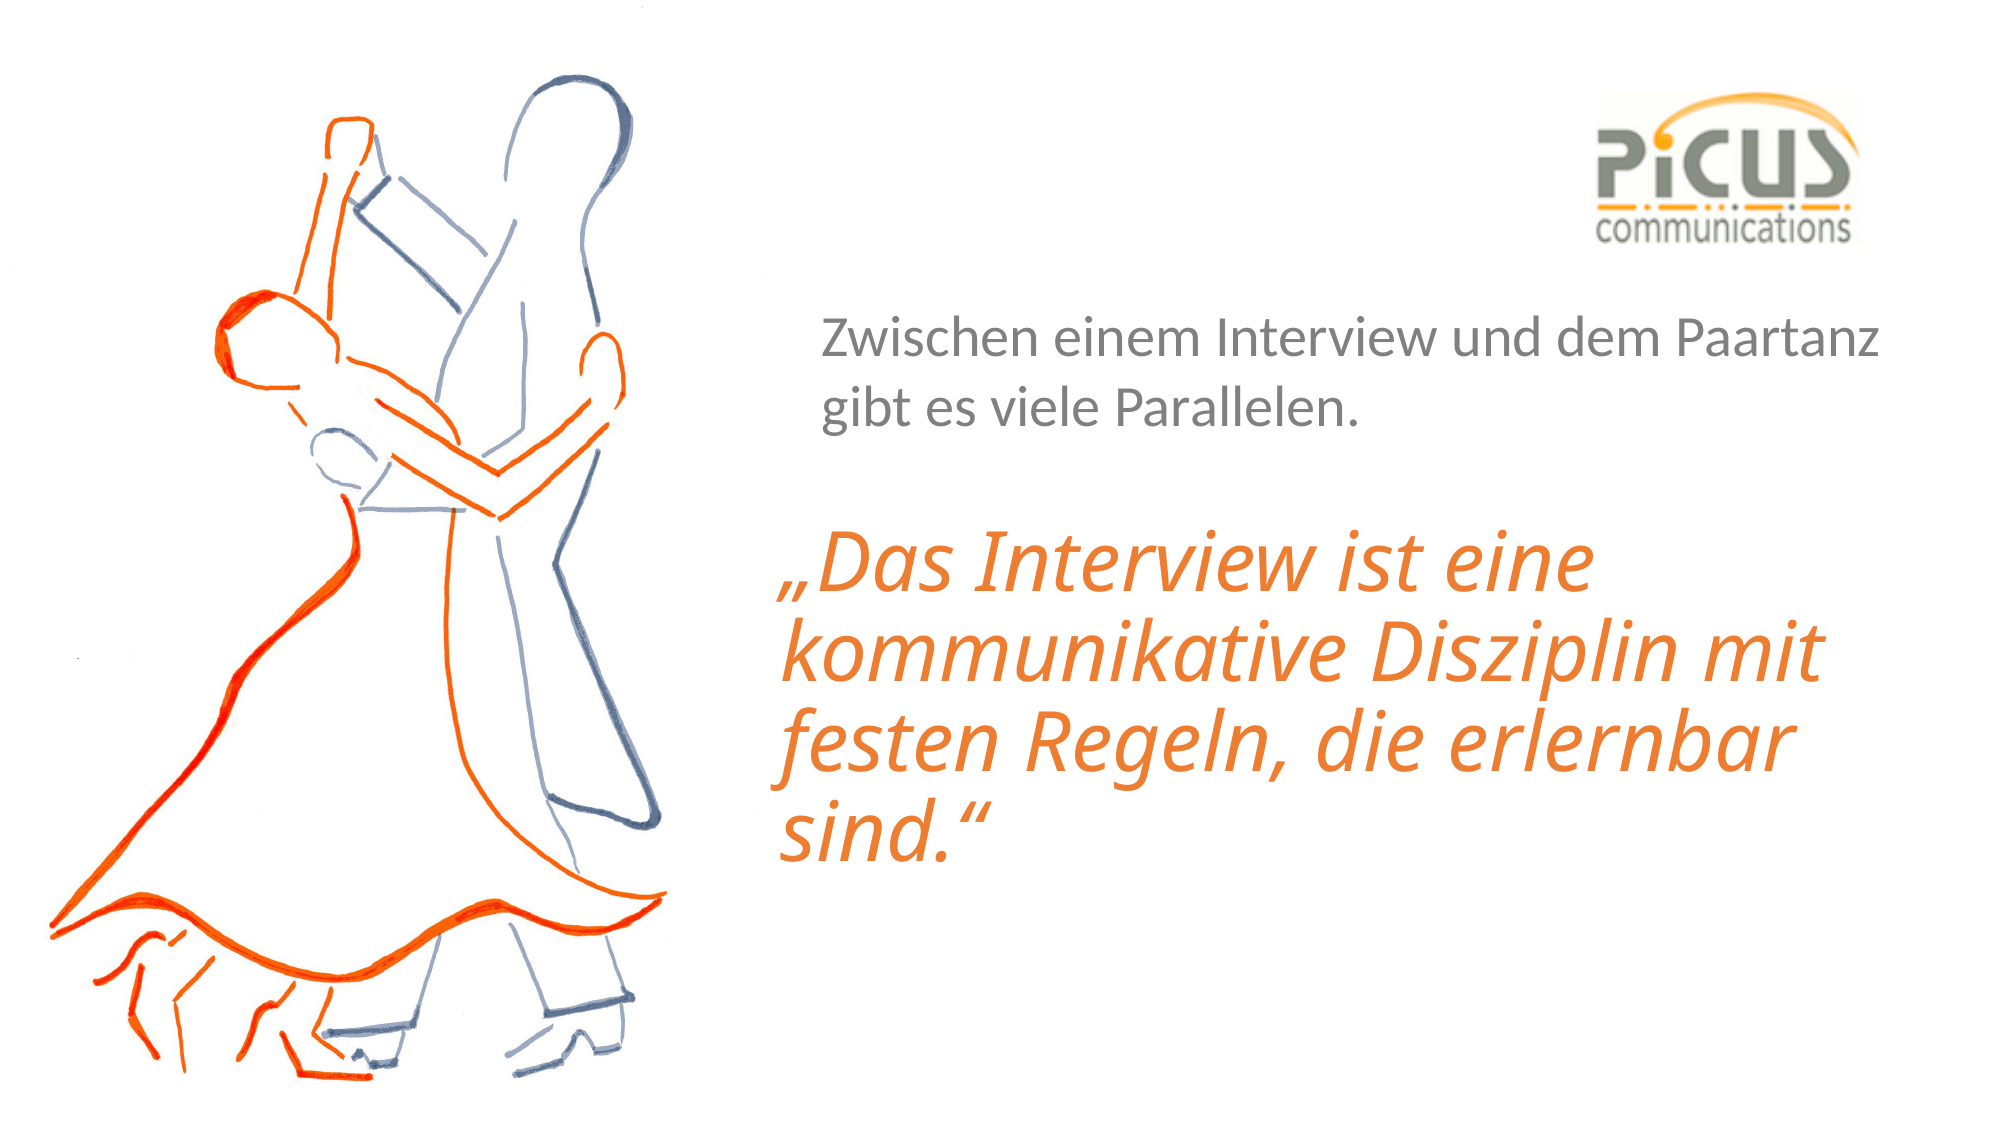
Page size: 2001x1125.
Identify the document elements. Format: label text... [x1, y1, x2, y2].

title „Das Interview ist eine kommunikative Disziplin mit festen Regeln, die erlernbar sind.“ [766, 482, 1951, 887]
text_box Zwischen einem Interview und dem Paartanz gibt es viele Parallelen. [806, 290, 1897, 446]
picture [0, 0, 766, 1125]
picture [1595, 91, 1863, 246]
